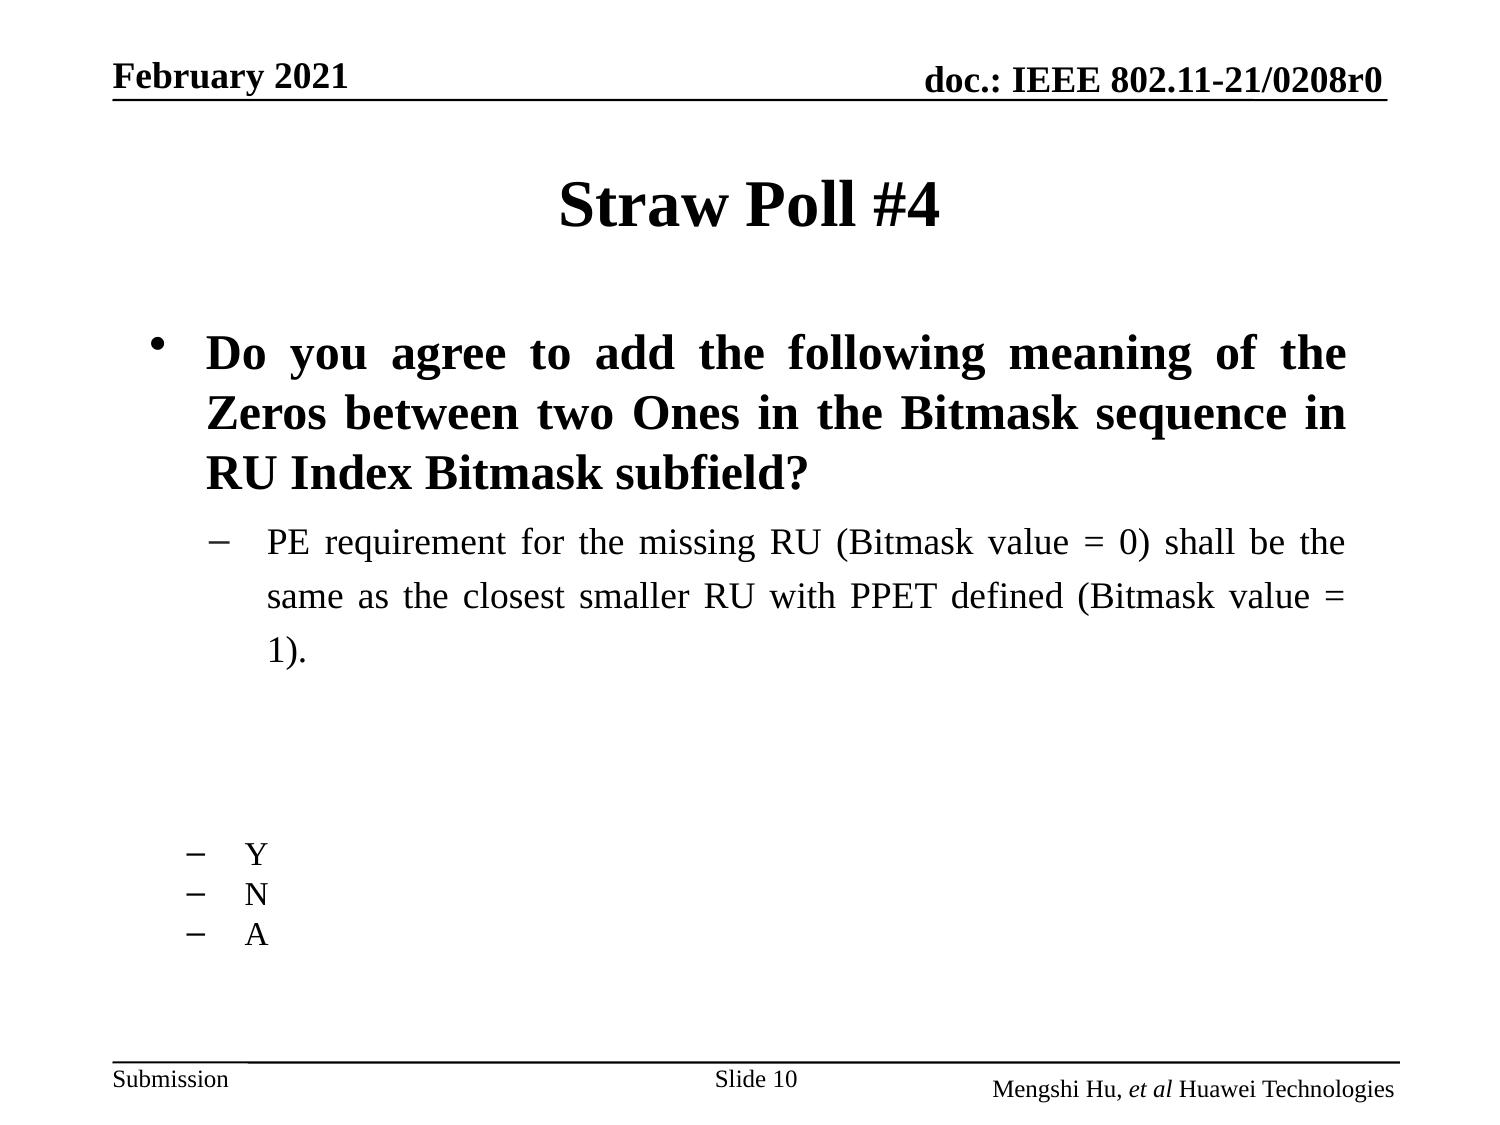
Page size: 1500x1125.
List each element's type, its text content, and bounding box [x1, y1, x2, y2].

title Straw Poll #4 [112, 112, 1388, 288]
list Do you agree to add the following meaning of the Zeros between two Ones in the Bitmask sequence in RU Index Bitmask subfield? PE requirement for the missing RU (Bitmask value = 0) shall be the same as the closest smaller RU with PPET defined (Bitmask value = 1). [134, 312, 1363, 988]
slide_number Slide 10 [712, 1061, 800, 1093]
text_box Y N A [112, 824, 863, 960]
